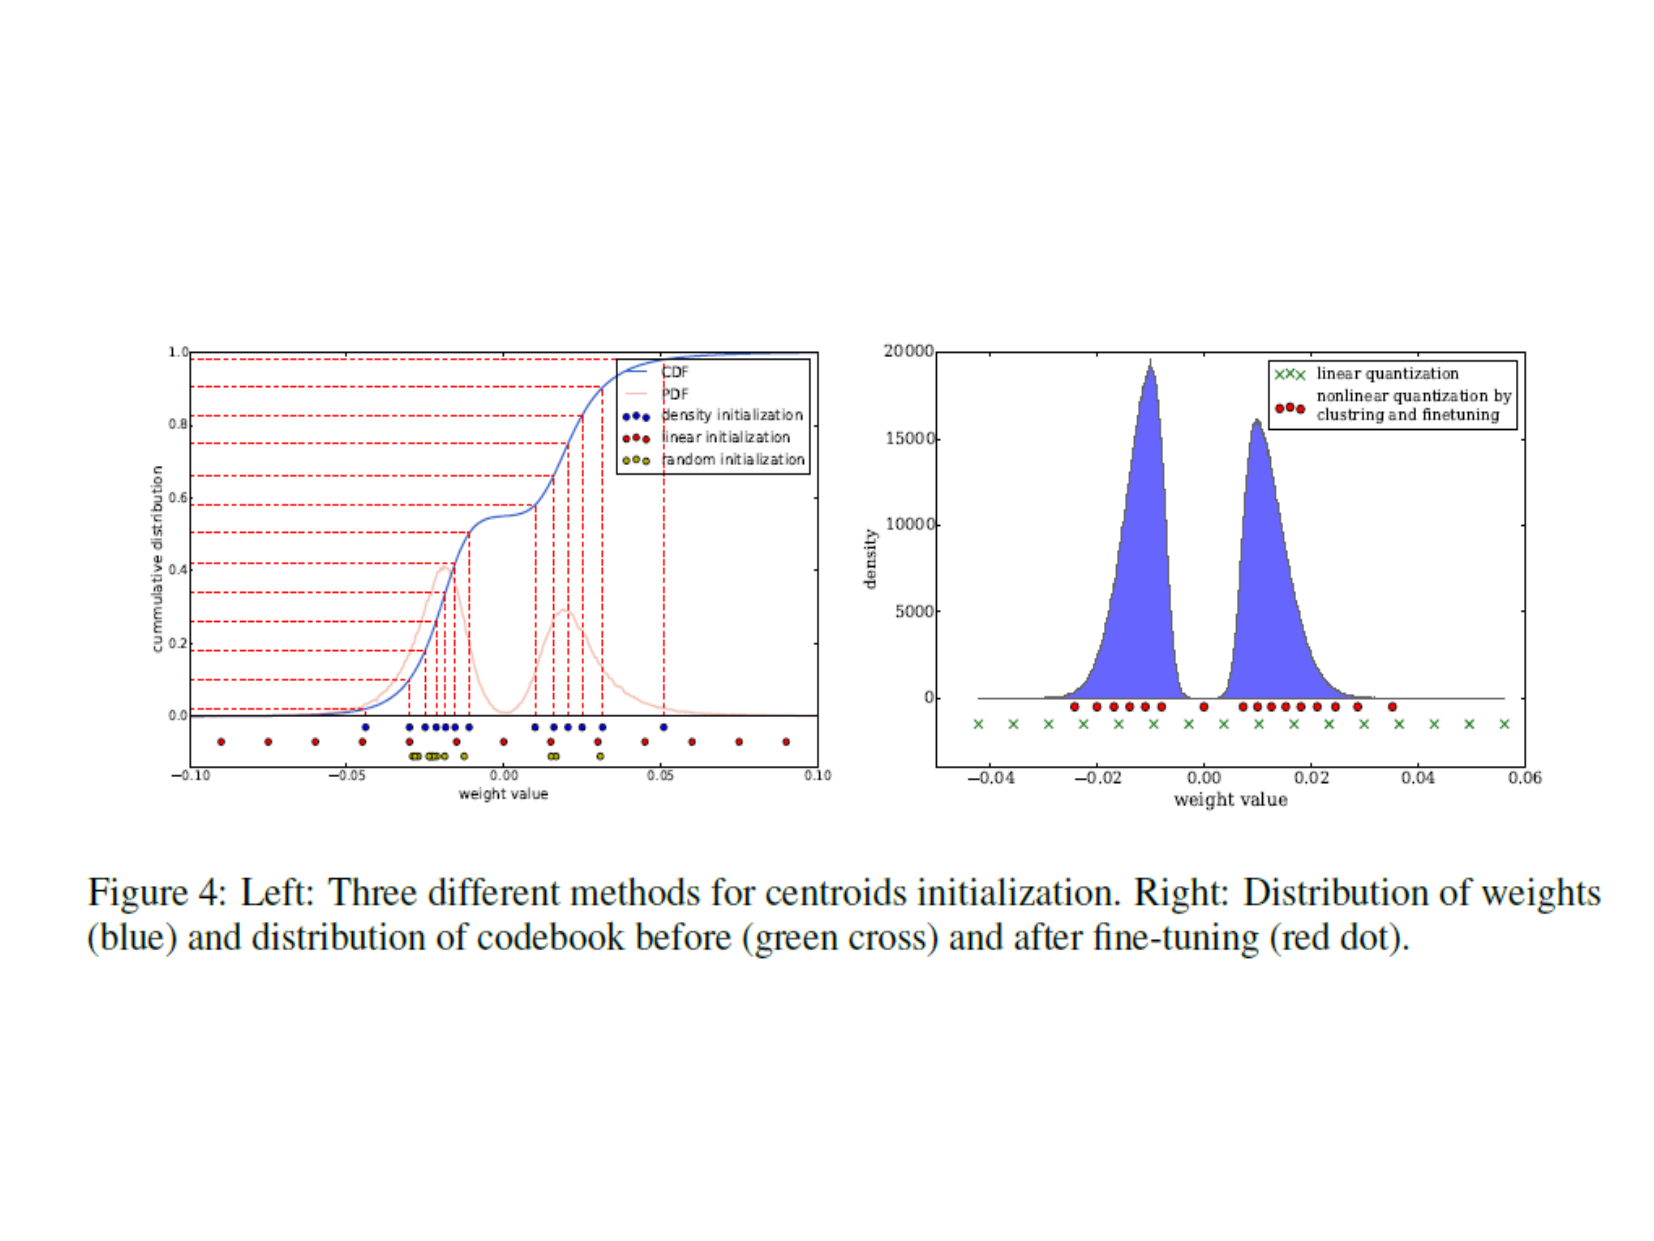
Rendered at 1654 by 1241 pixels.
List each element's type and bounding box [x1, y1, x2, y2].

picture [0, 320, 1647, 968]
